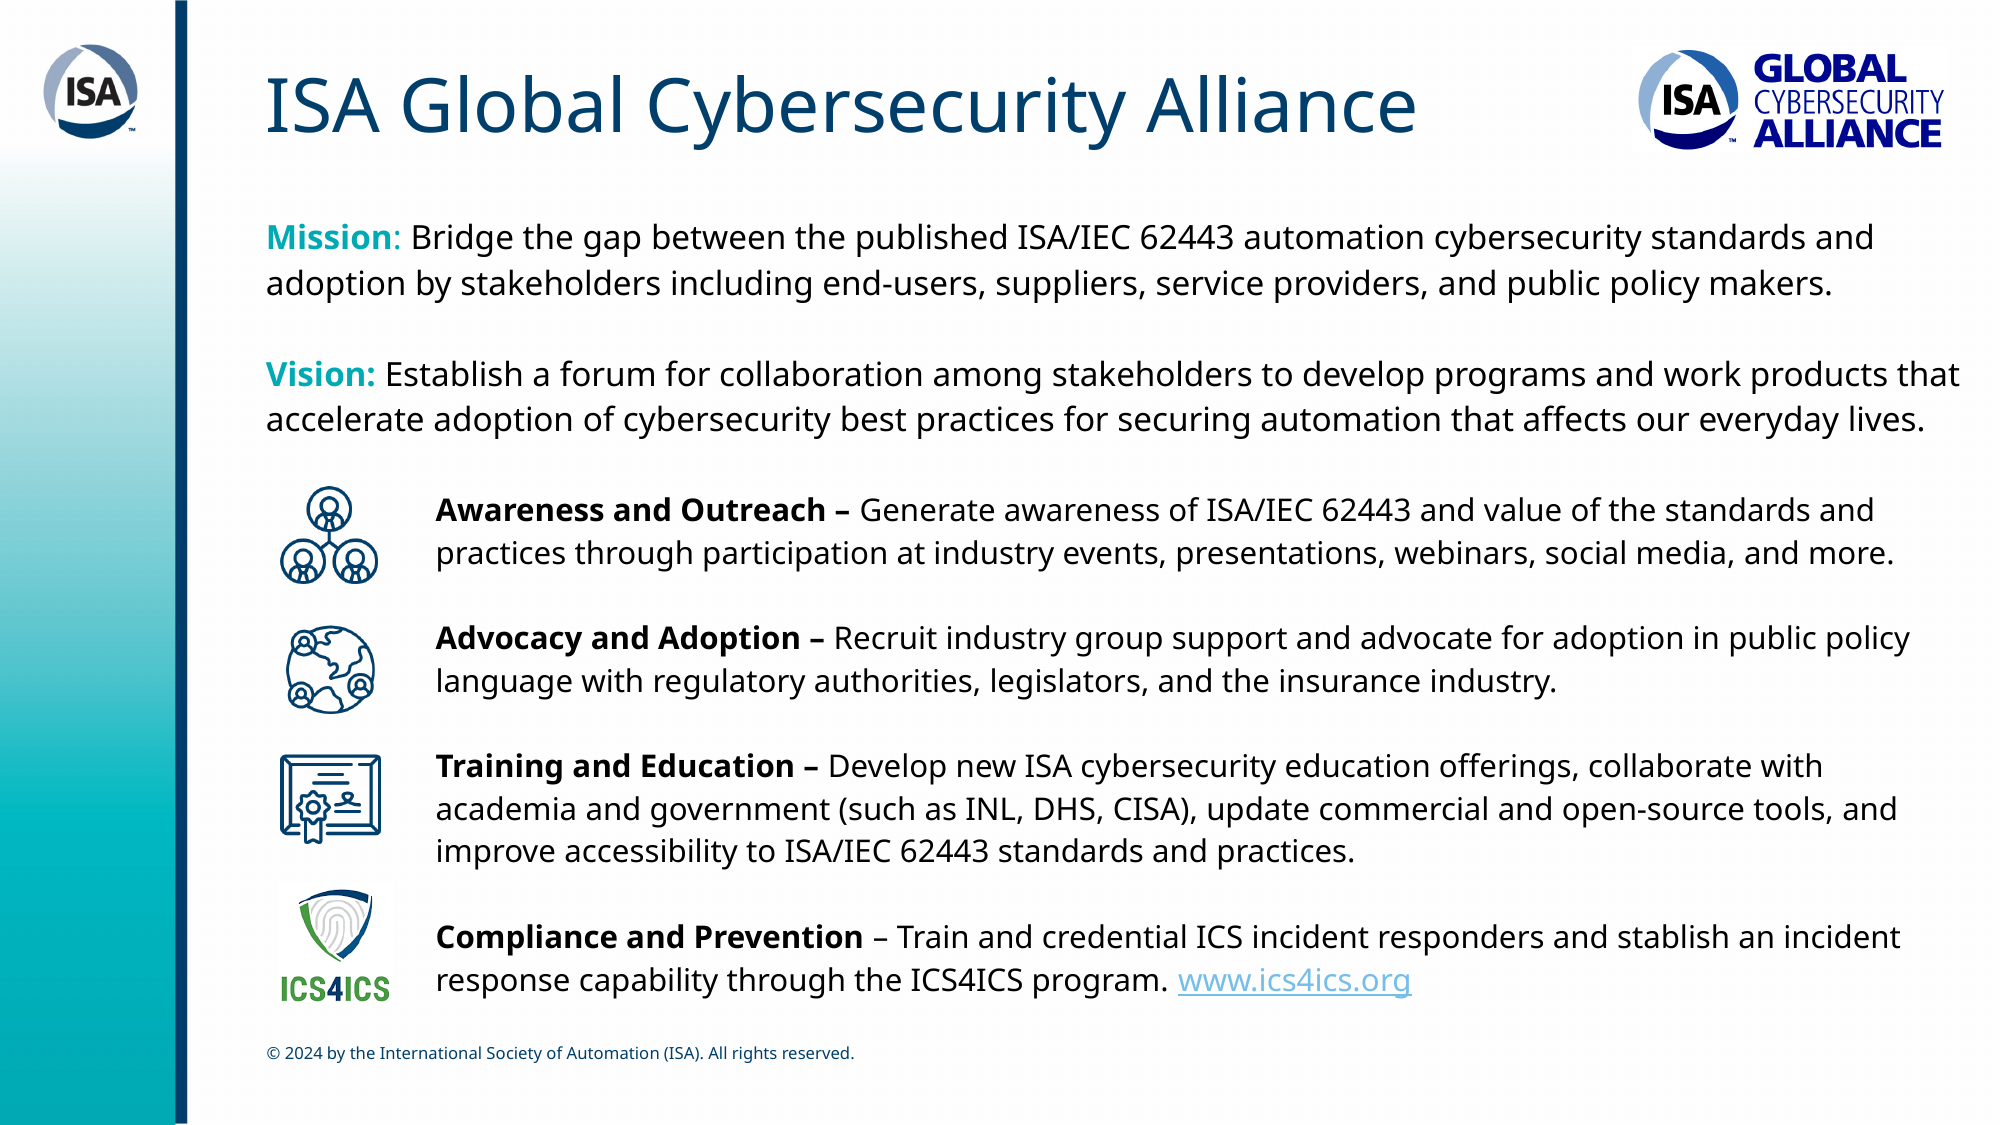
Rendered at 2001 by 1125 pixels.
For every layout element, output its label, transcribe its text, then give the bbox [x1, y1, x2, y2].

text_box Mission: Bridge the gap between the published ISA/IEC 62443 automation cybersecurity standards and adoption by stakeholders including end-users, suppliers, service providers, and public policy makers. Vision: Establish a forum for collaboration among stakeholders to develop programs and work products that accelerate adoption of cybersecurity best practices for securing automation that affects our everyday lives. [250, 203, 1994, 463]
title ISA Global Cybersecurity Alliance [250, 59, 2000, 278]
picture [0, 0, 2001, 1125]
list Awareness and Outreach – Generate awareness of ISA/IEC 62443 and value of the standards and practices through participation at industry events, presentations, webinars, social media, and more. Advocacy and Adoption – Recruit industry group support and advocate for adoption in public policy language with regulatory authorities, legislators, and the insurance industry. Training and Education – Develop new ISA cybersecurity education offerings, collaborate with academia and government (such as INL, DHS, CISA), update commercial and open-source tools, and improve accessibility to ISA/IEC 62443 standards and practices. Compliance and Prevention – Train and credential ICS incident responders and stablish an incident response capability through the ICS4ICS program. www.ics4ics.org [420, 463, 1960, 1063]
